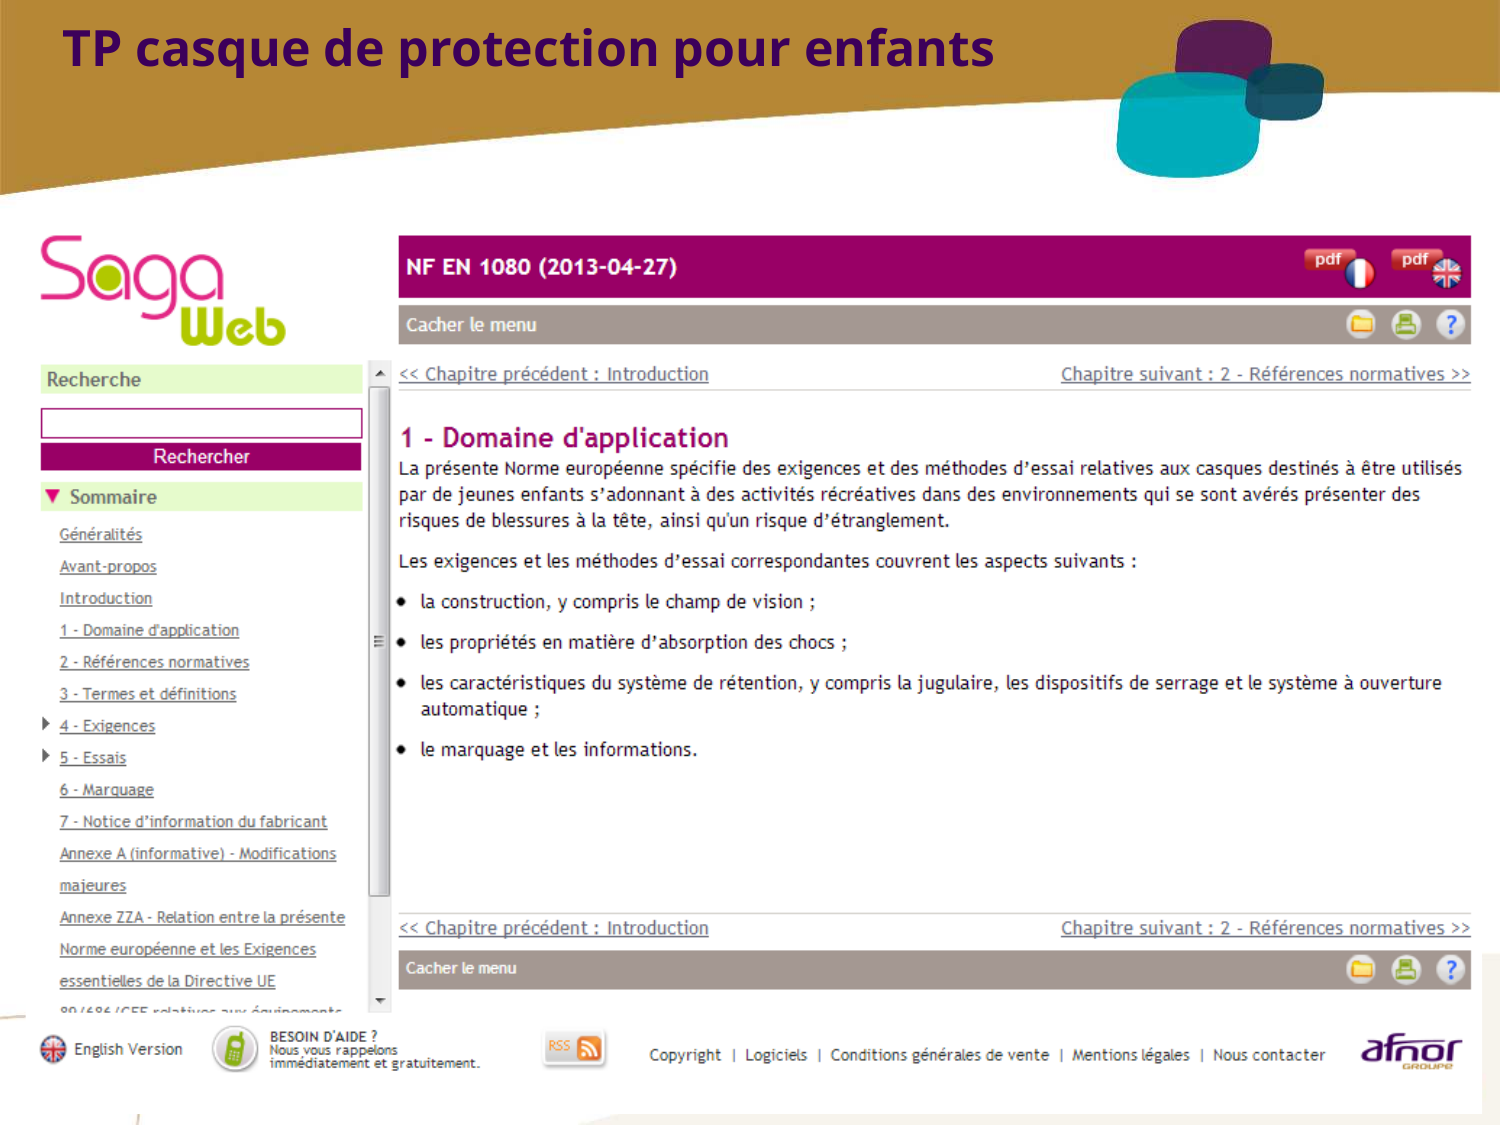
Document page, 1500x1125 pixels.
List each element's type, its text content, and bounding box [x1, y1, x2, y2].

picture [0, 0, 1500, 1125]
text_box TP casque de protection pour enfants [62, 23, 1113, 174]
